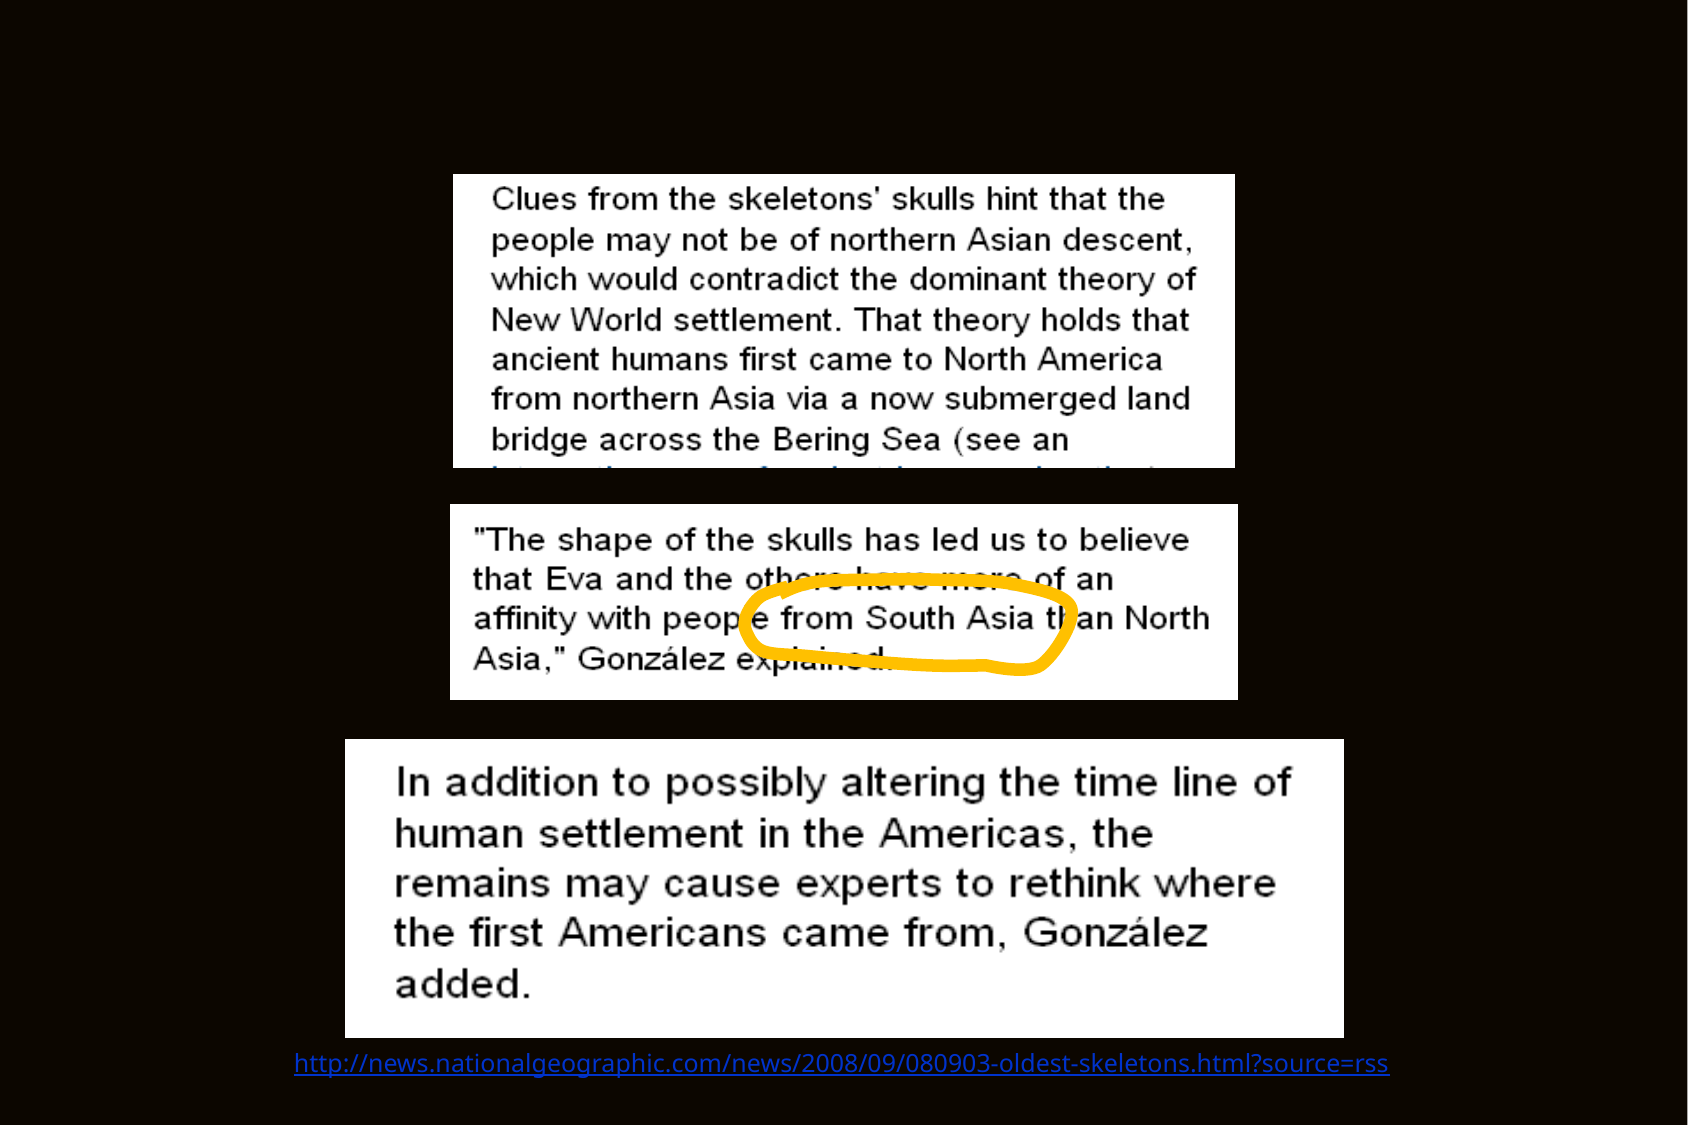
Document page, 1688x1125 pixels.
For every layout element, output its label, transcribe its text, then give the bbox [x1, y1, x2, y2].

picture [453, 174, 1235, 468]
picture [345, 738, 1344, 1038]
picture [449, 504, 1238, 701]
text_box http://news.nationalgeographic.com/news/2008/09/080903-oldest-skeletons.html?source=rss [279, 1039, 1406, 1089]
